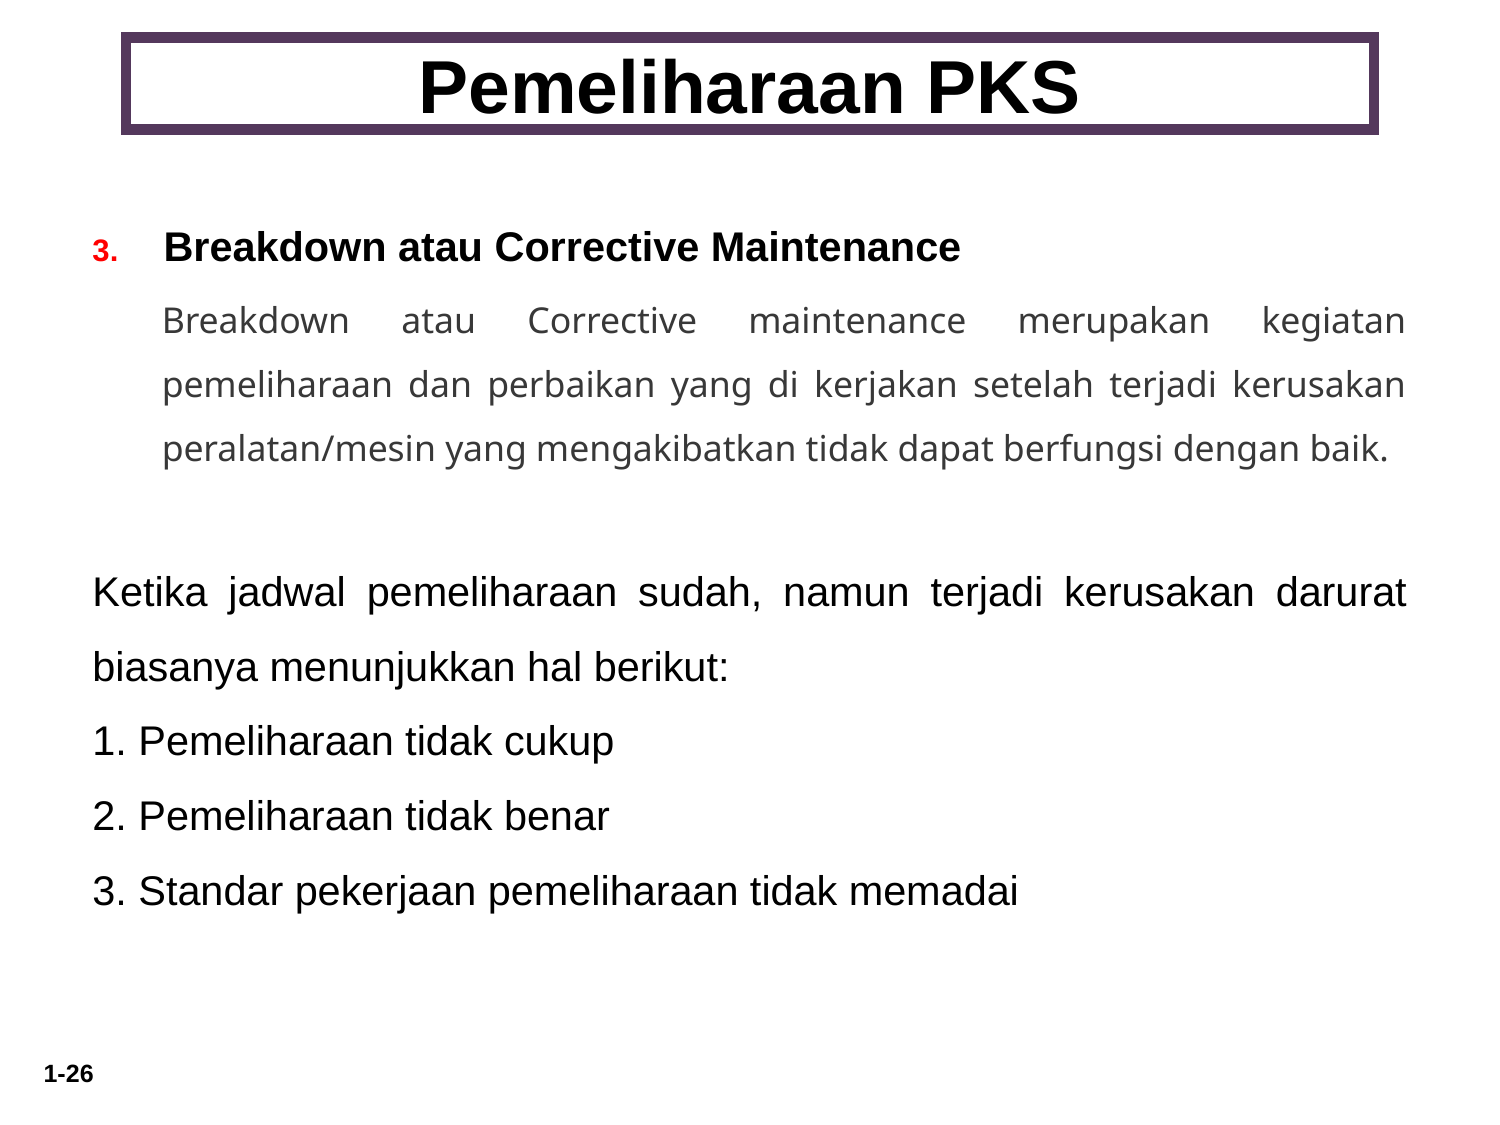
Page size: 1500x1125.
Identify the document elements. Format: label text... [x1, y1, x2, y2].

title Pemeliharaan PKS [121, 32, 1379, 135]
list Breakdown atau Corrective Maintenance Breakdown atau Corrective maintenance merupakan kegiatan pemeliharaan dan perbaikan yang di kerjakan setelah terjadi kerusakan peralatan/mesin yang mengakibatkan tidak dapat berfungsi dengan baik. Ketika jadwal pemeliharaan sudah, namun terjadi kerusakan darurat biasanya menunjukkan hal berikut: 1. Pemeliharaan tidak cukup 2. Pemeliharaan tidak benar 3. Standar pekerjaan pemeliharaan tidak memadai [61, 186, 1438, 976]
